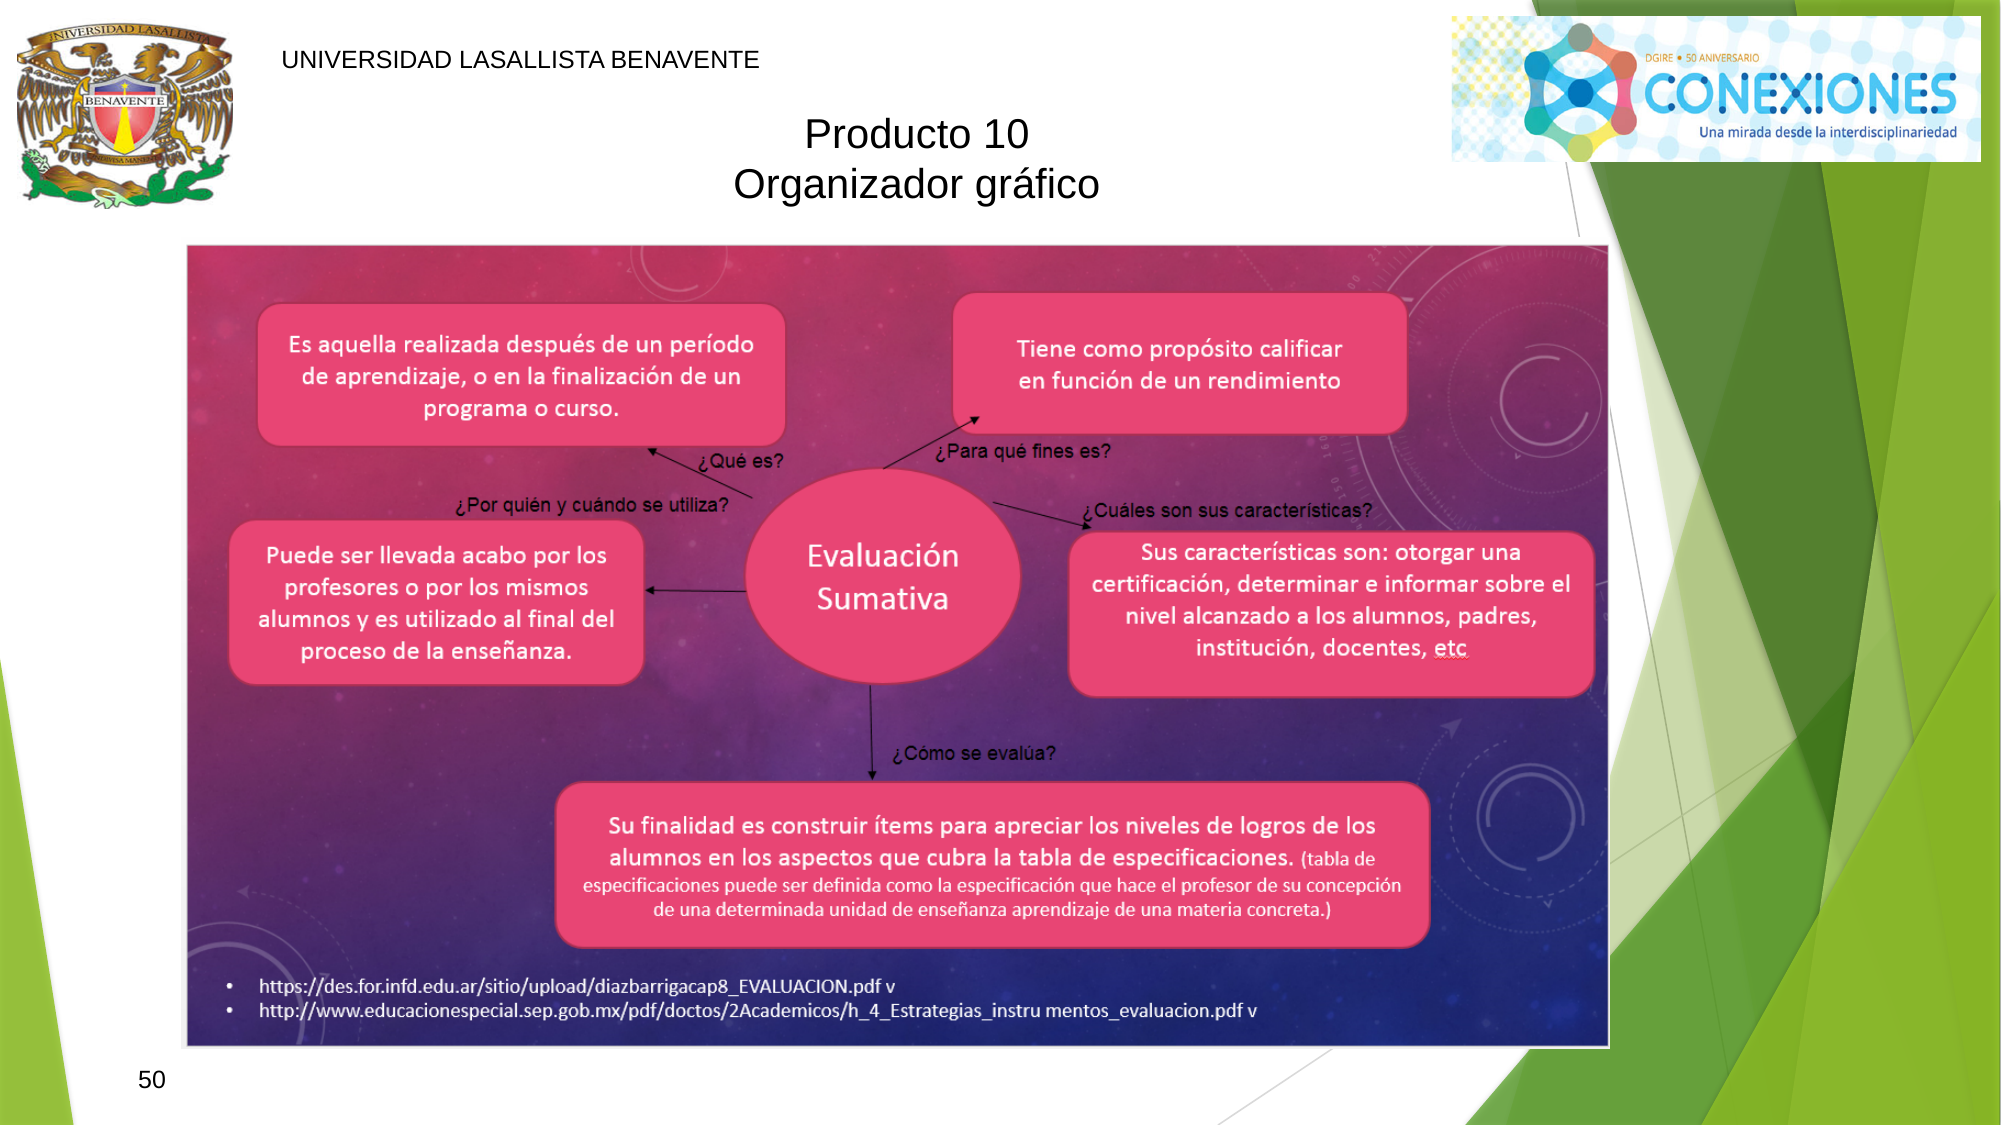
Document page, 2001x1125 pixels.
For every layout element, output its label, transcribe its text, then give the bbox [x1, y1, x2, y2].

picture [16, 17, 234, 209]
text_box UNIVERSIDAD LASALLISTA BENAVENTE [266, 35, 1017, 81]
picture [180, 236, 1610, 1049]
title Producto 10 Organizador gráfico [233, 99, 1601, 236]
picture [1450, 15, 1982, 163]
text_box 50 [69, 1048, 182, 1109]
